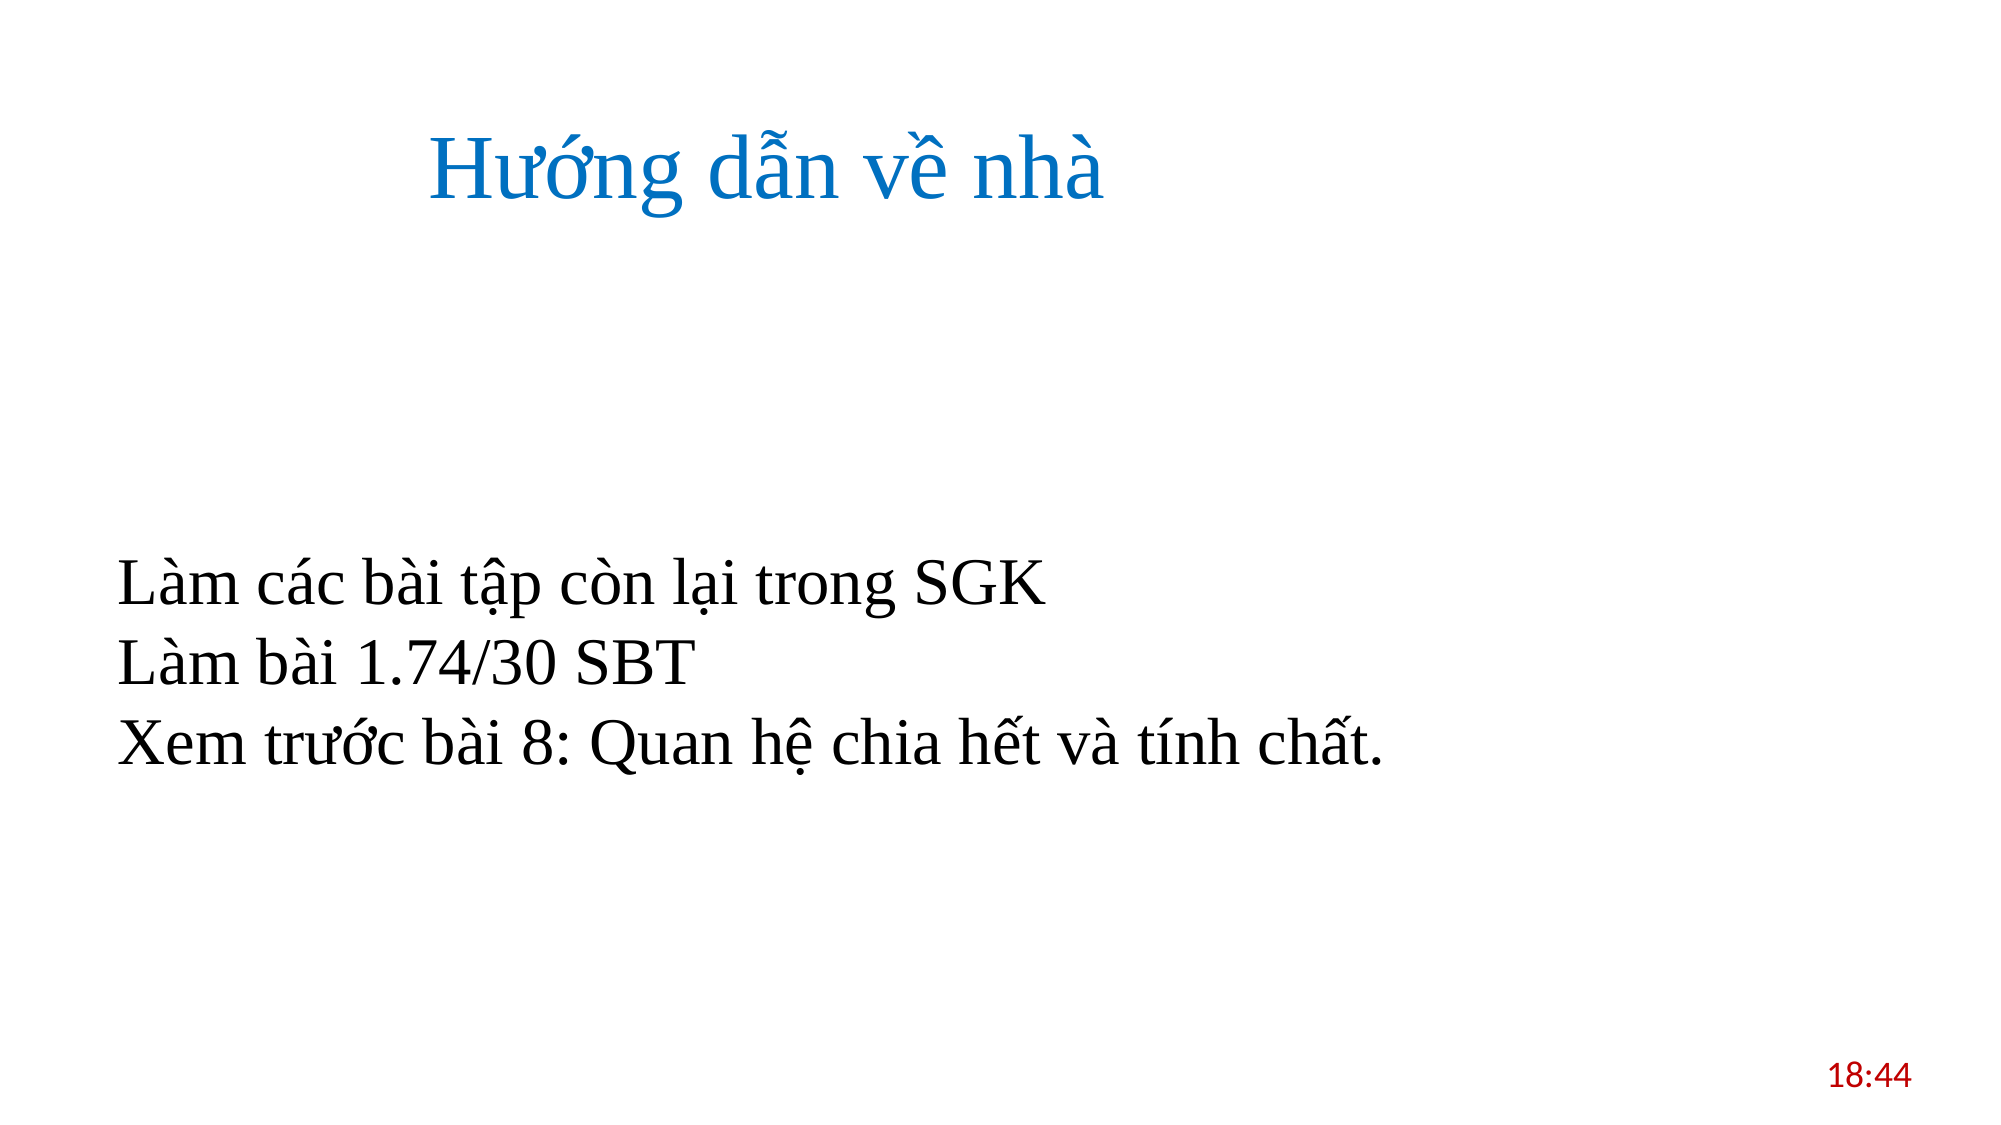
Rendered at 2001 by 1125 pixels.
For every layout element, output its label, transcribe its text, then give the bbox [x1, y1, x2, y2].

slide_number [1810, 1042, 1942, 1103]
title Hướng dẫn về nhà [137, 59, 1863, 278]
text_box Làm các bài tập còn lại trong SGK Làm bài 1.74/30 SBT Xem trước bài 8: Quan hệ chia hết và tính chất. [102, 530, 1766, 785]
